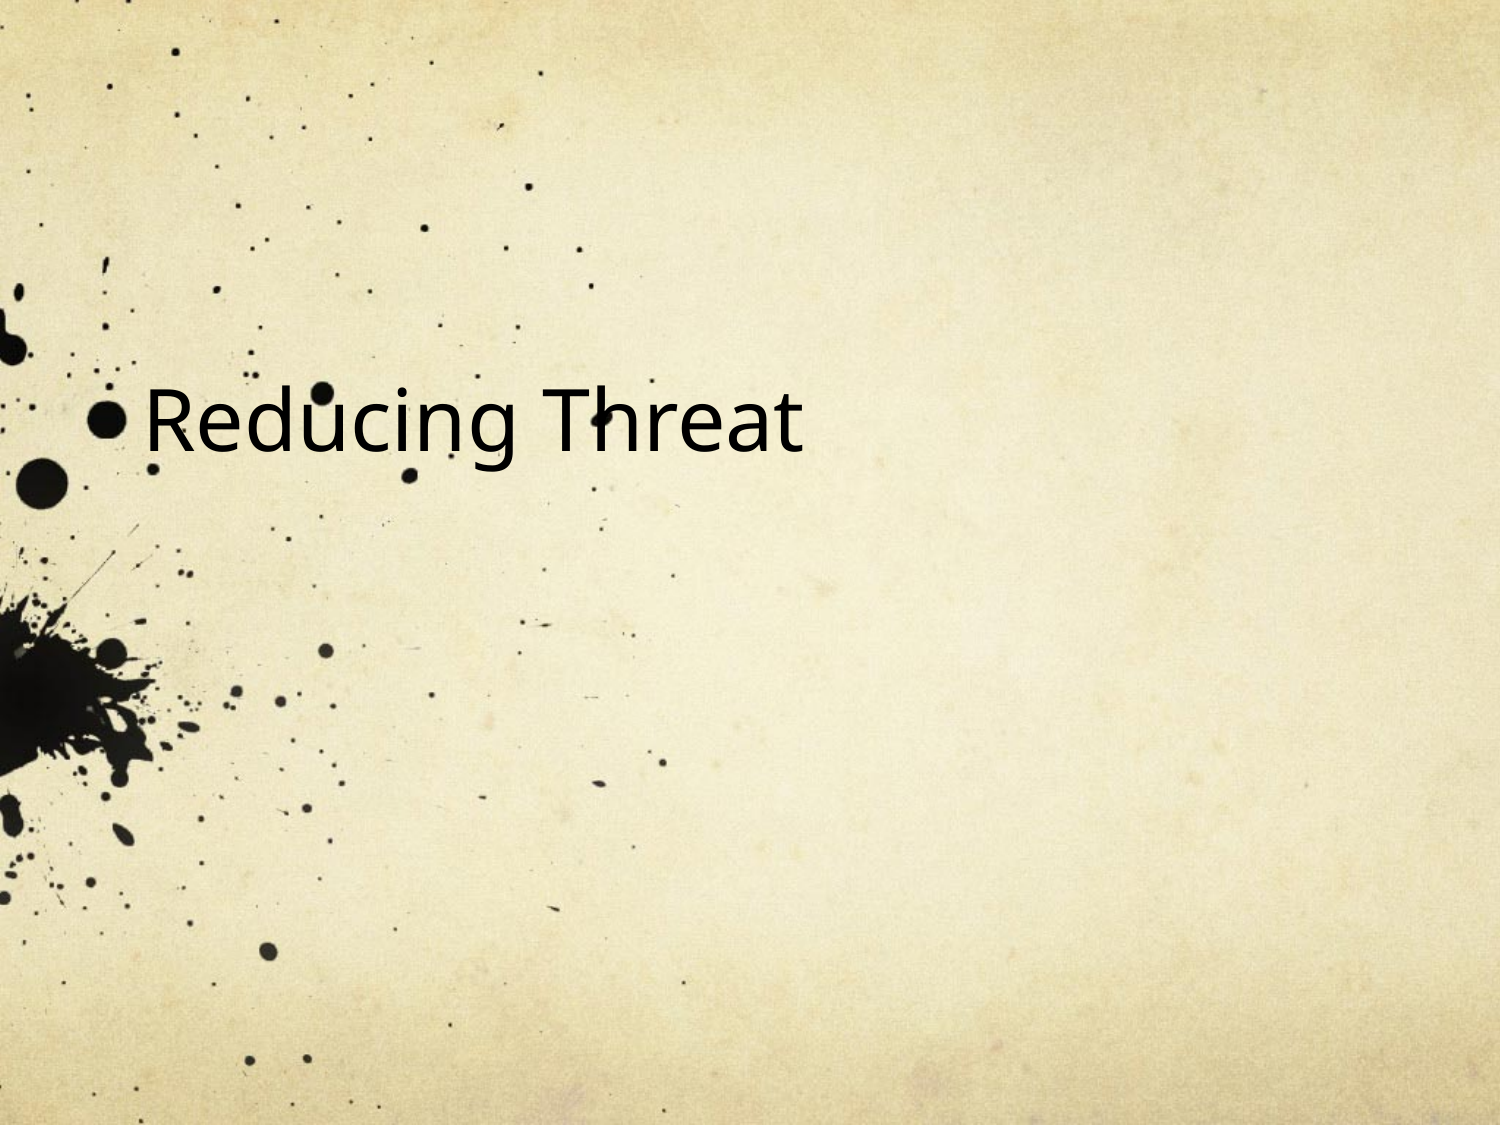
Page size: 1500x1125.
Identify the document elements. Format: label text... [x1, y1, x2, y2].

title Reducing Threat [112, 375, 1388, 563]
picture [0, 0, 1500, 1125]
